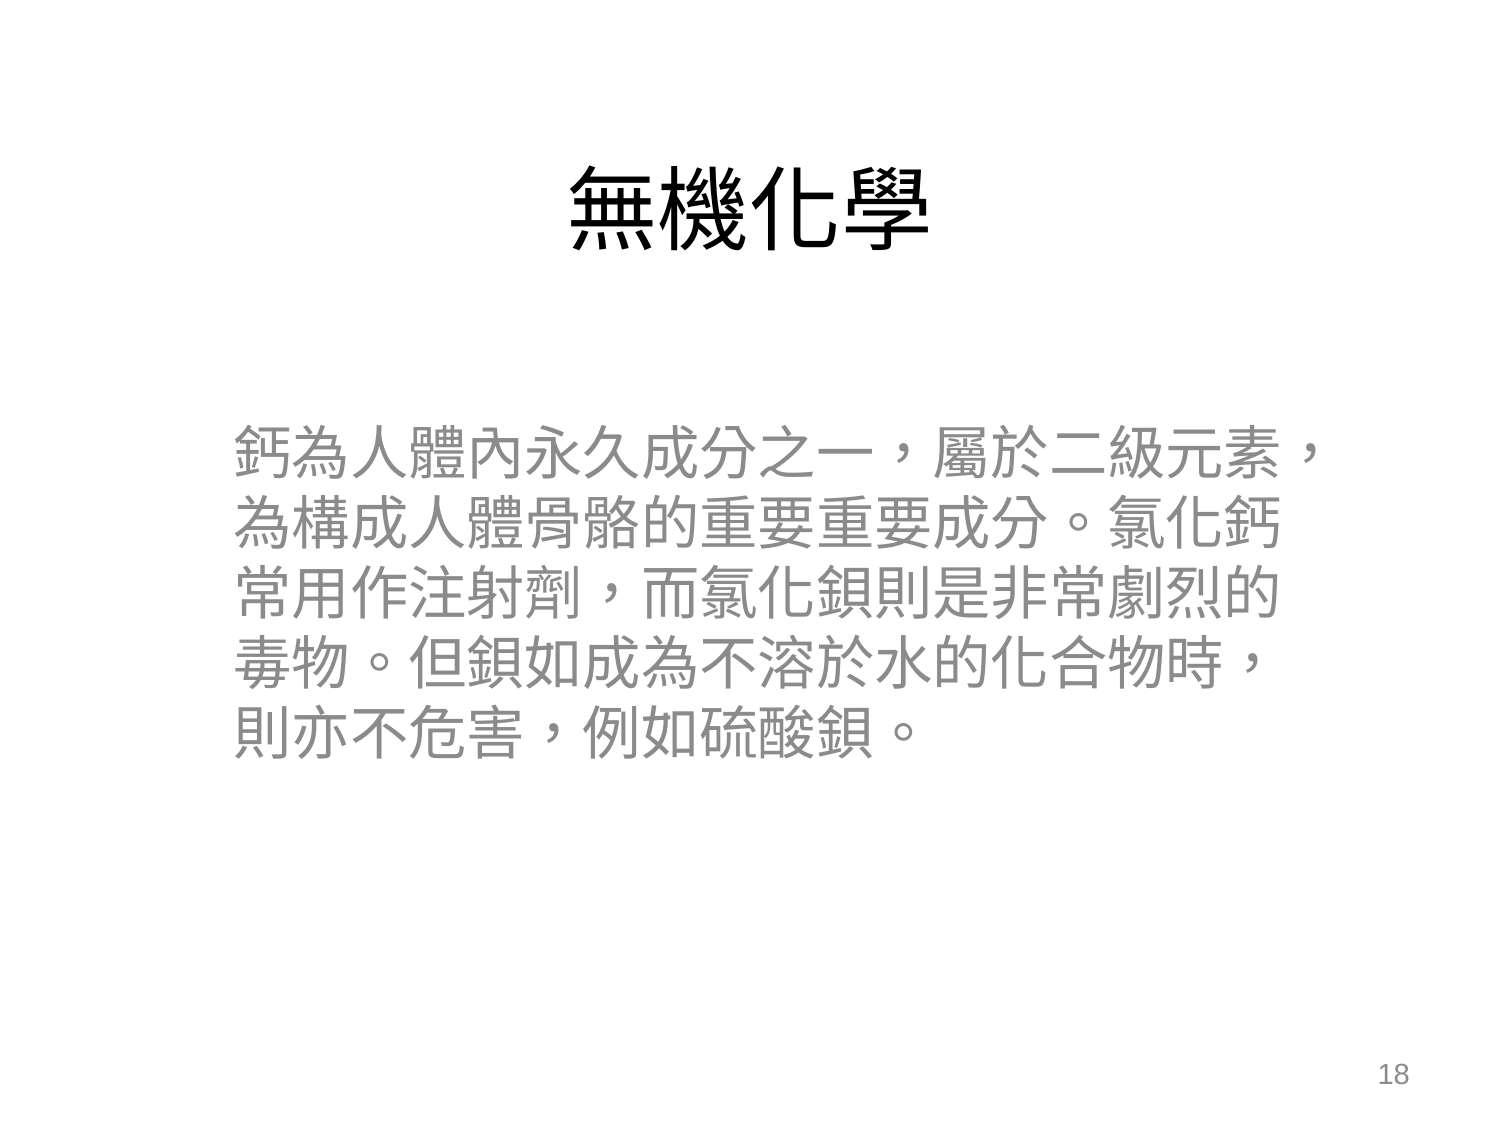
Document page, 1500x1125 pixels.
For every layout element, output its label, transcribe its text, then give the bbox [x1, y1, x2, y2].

slide_number 18 [1074, 1042, 1425, 1103]
subtitle 鈣為人體內永久成分之一，屬於二級元素，為構成人體骨骼的重要重要成分。氯化鈣常用作注射劑，而氯化鋇則是非常劇烈的毒物。但鋇如成為不溶於水的化合物時，則亦不危害，例如硫酸鋇。 [218, 408, 1311, 976]
title 無機化學 [112, 113, 1388, 302]
